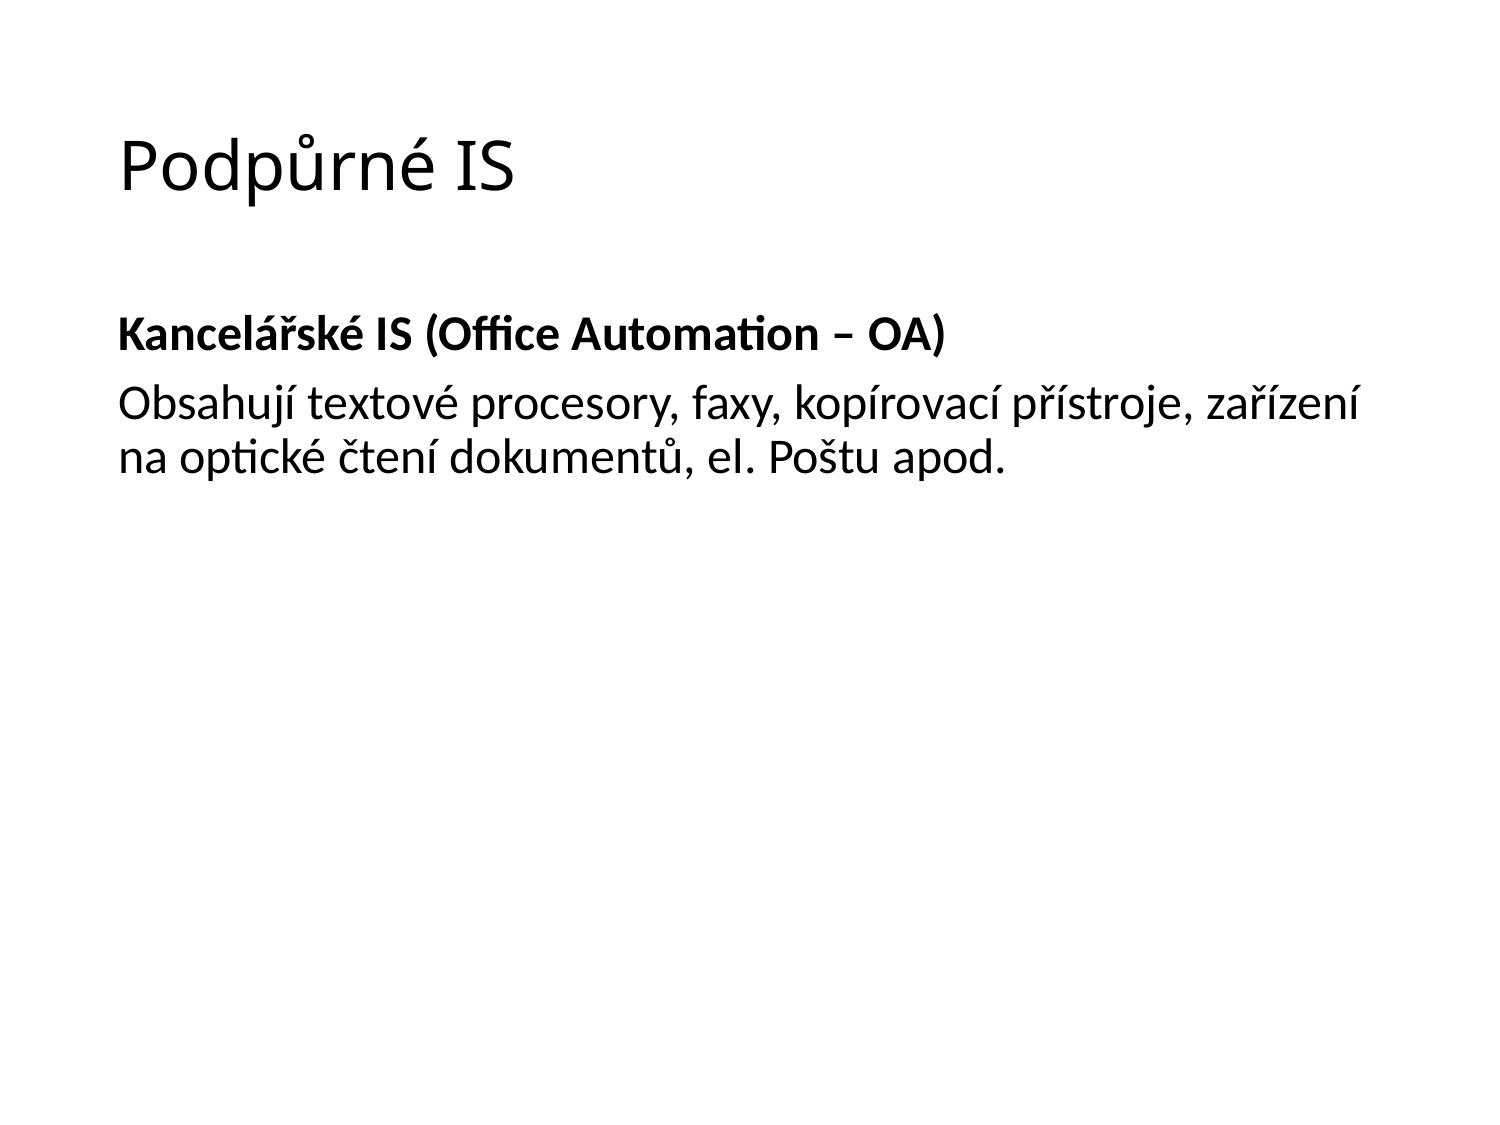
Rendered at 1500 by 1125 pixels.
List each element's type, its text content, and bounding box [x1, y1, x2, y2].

list Kancelářské IS (Office Automation – OA) Obsahují textové procesory, faxy, kopírovací přístroje, zařízení na optické čtení dokumentů, el. Poštu apod. [103, 299, 1397, 1014]
title Podpůrné IS [103, 59, 1397, 278]
